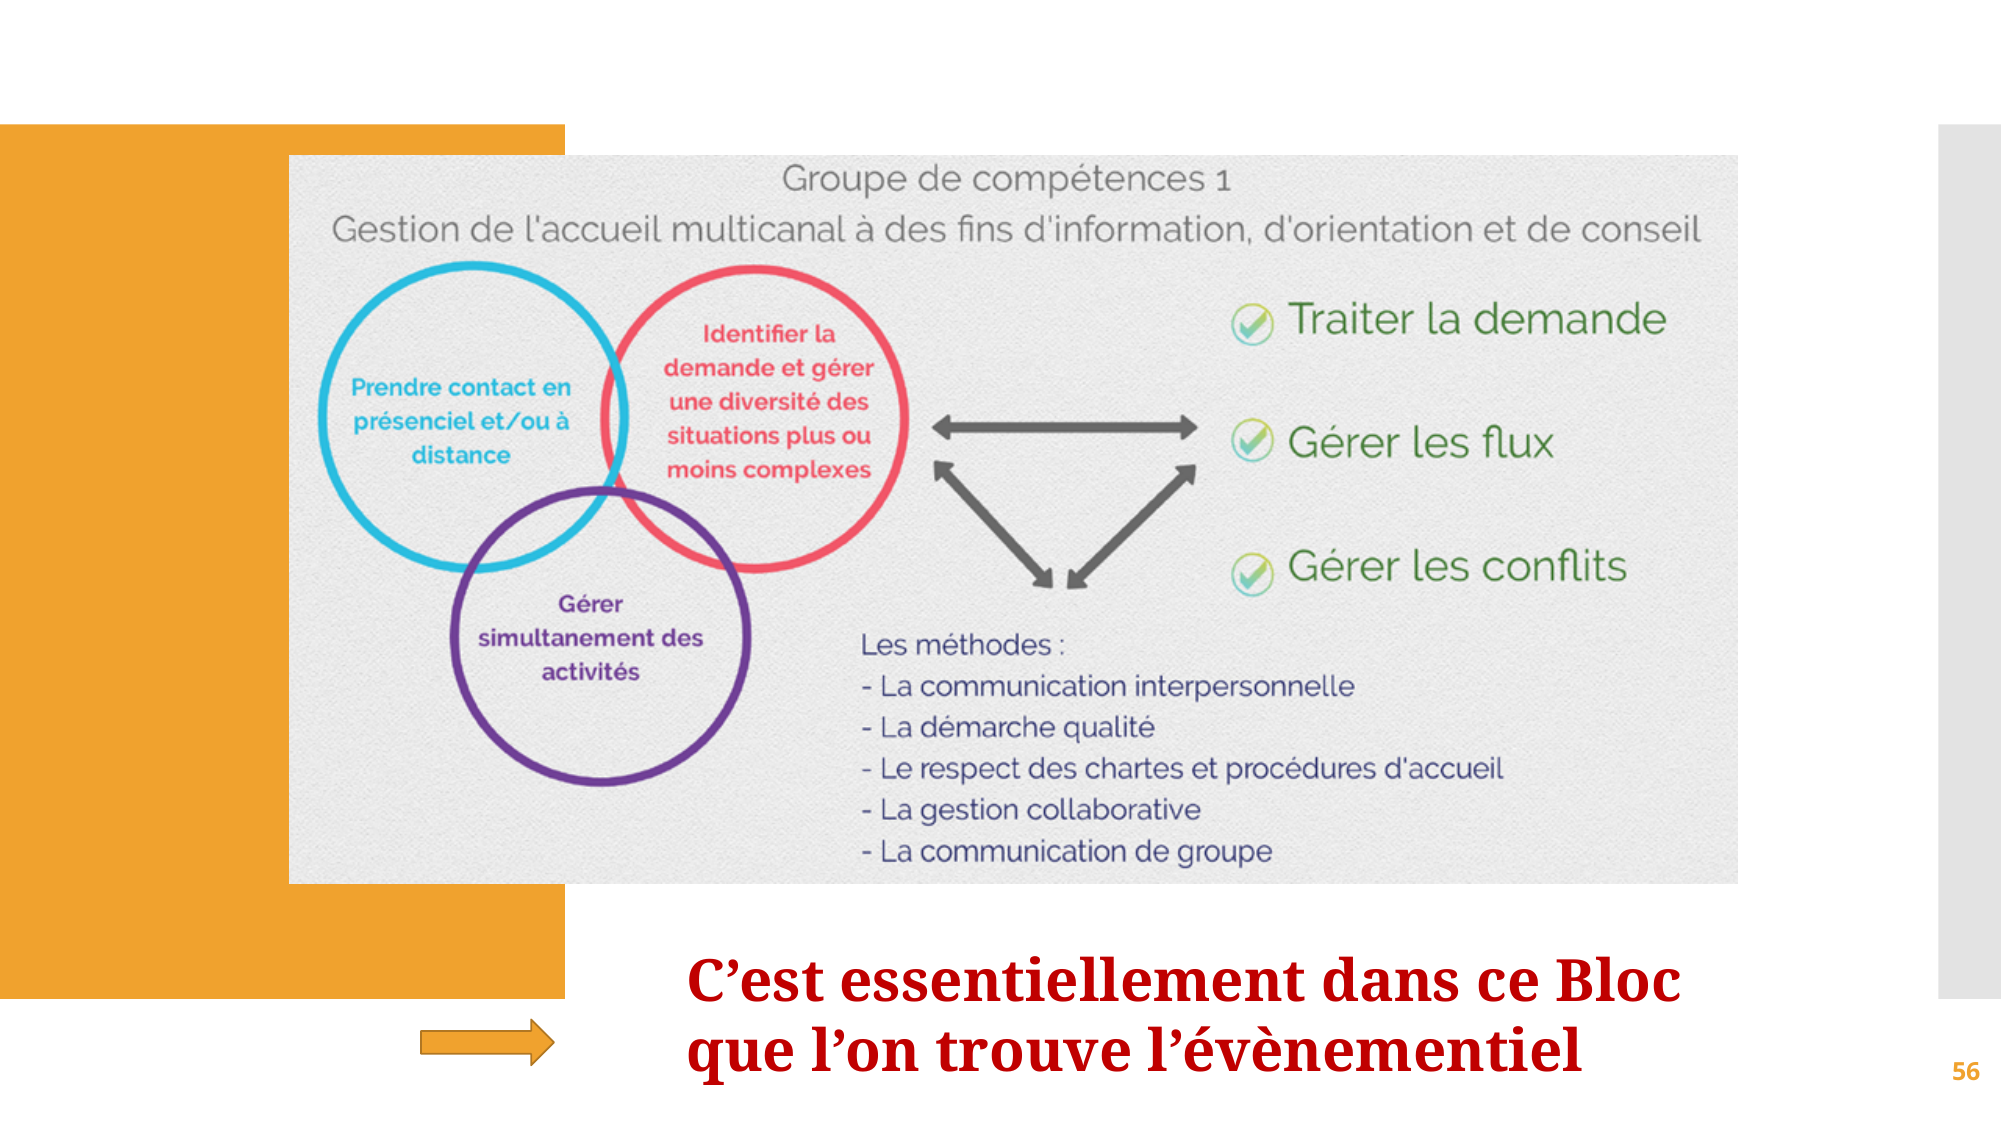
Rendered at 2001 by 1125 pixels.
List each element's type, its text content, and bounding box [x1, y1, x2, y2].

slide_number 56 [1744, 1042, 1996, 1103]
text_box [420, 1018, 555, 1067]
text_box C’est essentiellement dans ce Bloc que l’on trouve l’évènementiel [671, 935, 1730, 1091]
picture [288, 154, 1738, 884]
